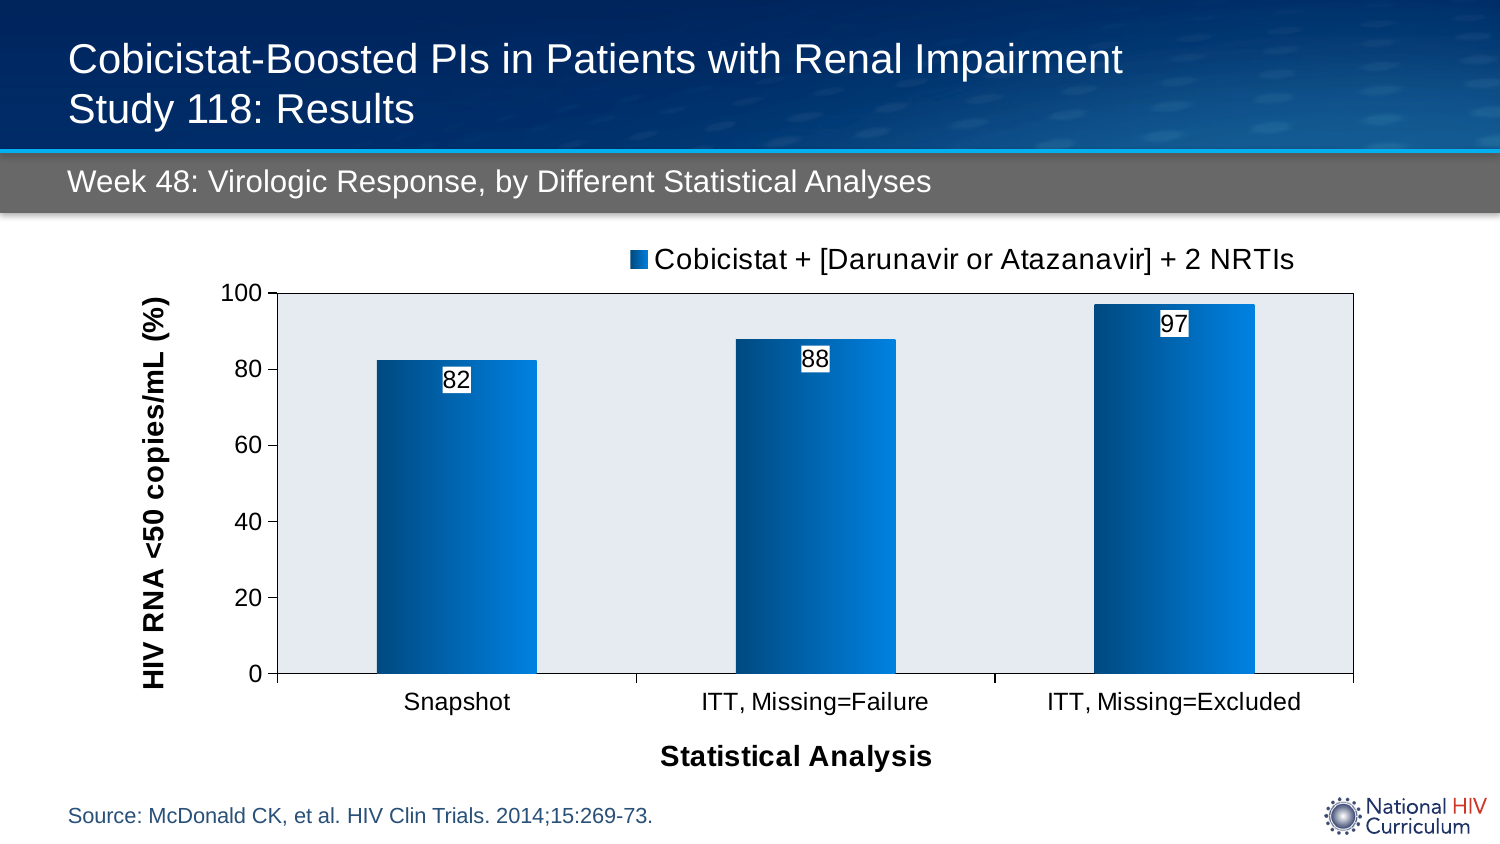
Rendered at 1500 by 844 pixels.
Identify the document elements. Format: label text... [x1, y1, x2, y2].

picture [0, 0, 1500, 148]
title Cobicistat-Boosted PIs in Patients with Renal Impairment Study 118: Results [53, 14, 1447, 149]
list Source: McDonald CK, et al. HIV Clin Trials. 2014;15:269-73. [53, 795, 1261, 835]
list Week 48: Virologic Response, by Different Statistical Analyses [52, 154, 1448, 211]
chart [112, 226, 1388, 782]
picture [1324, 797, 1362, 835]
